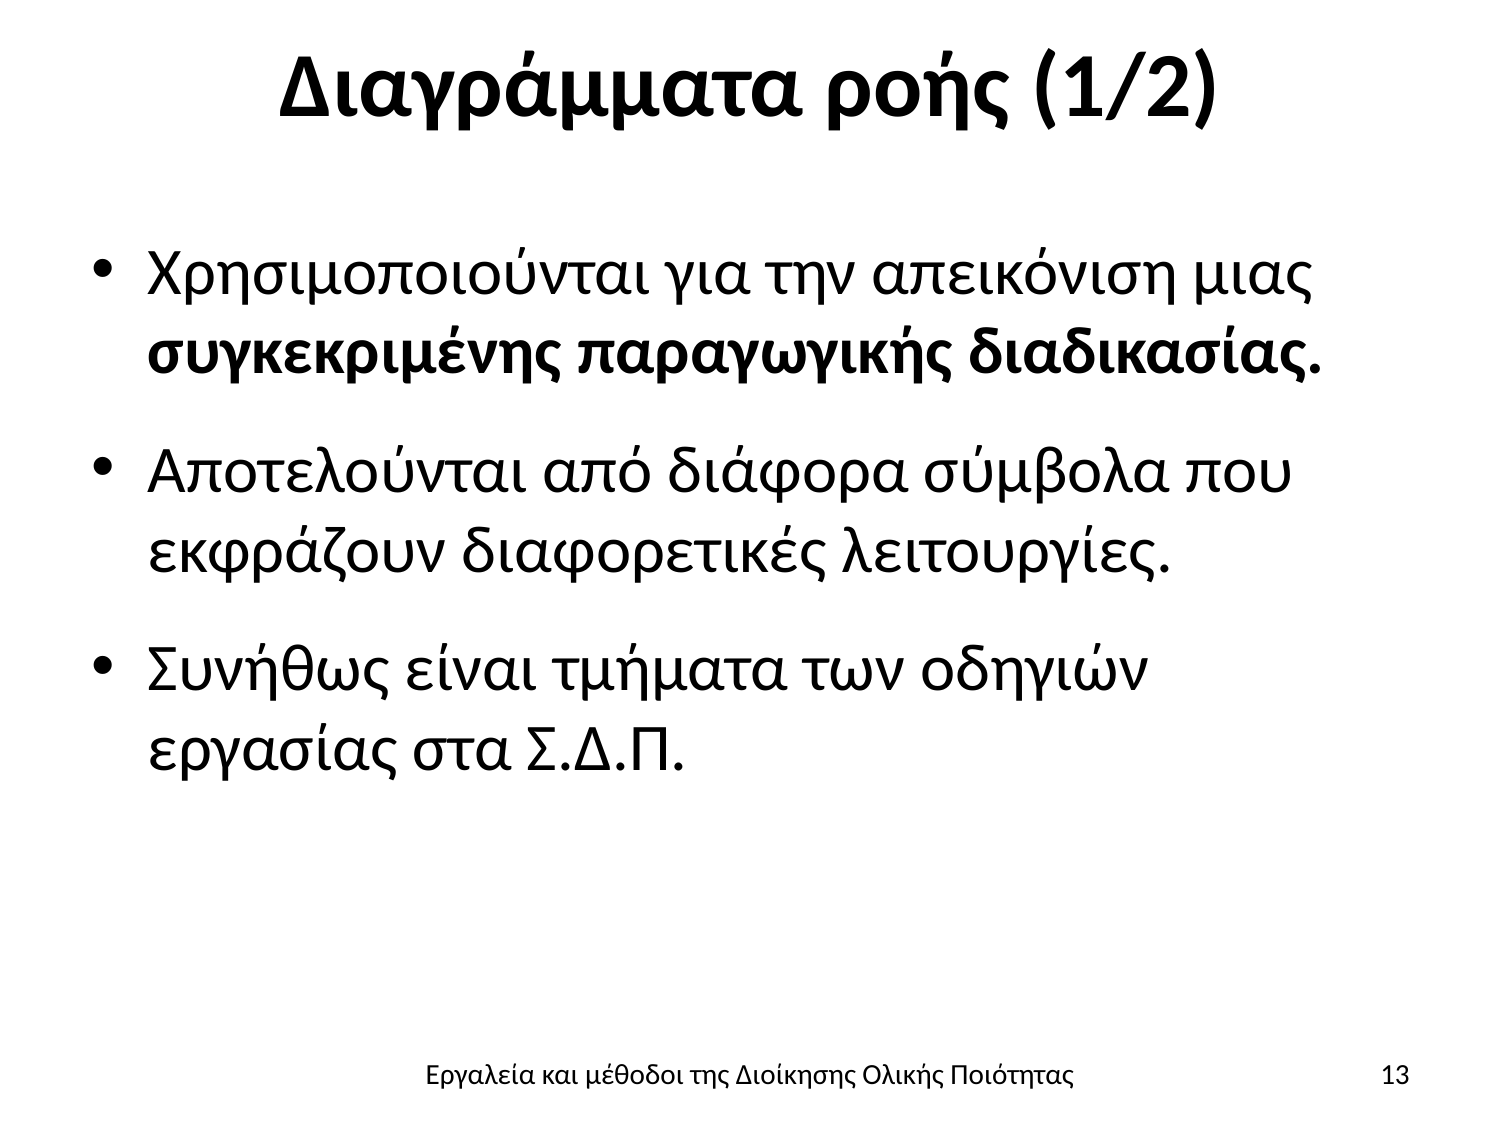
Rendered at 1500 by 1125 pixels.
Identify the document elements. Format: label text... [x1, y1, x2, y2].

text_box 13 [1074, 1042, 1425, 1103]
list Χρησιμοποιούνται για την απεικόνιση μιας συγκεκριμένης παραγωγικής διαδικασίας. Αποτελούνται από διάφορα σύμβολα που εκφράζουν διαφορετικές λειτουργίες. Συνήθως είναι τμήματα των οδηγιών εργασίας στα Σ.Δ.Π. [76, 219, 1425, 1043]
text_box Εργαλεία και μέθοδοι της Διοίκησης Ολικής Ποιότητας [360, 1042, 1074, 1103]
title Διαγράμματα ροής (1/2) [75, 0, 1425, 188]
